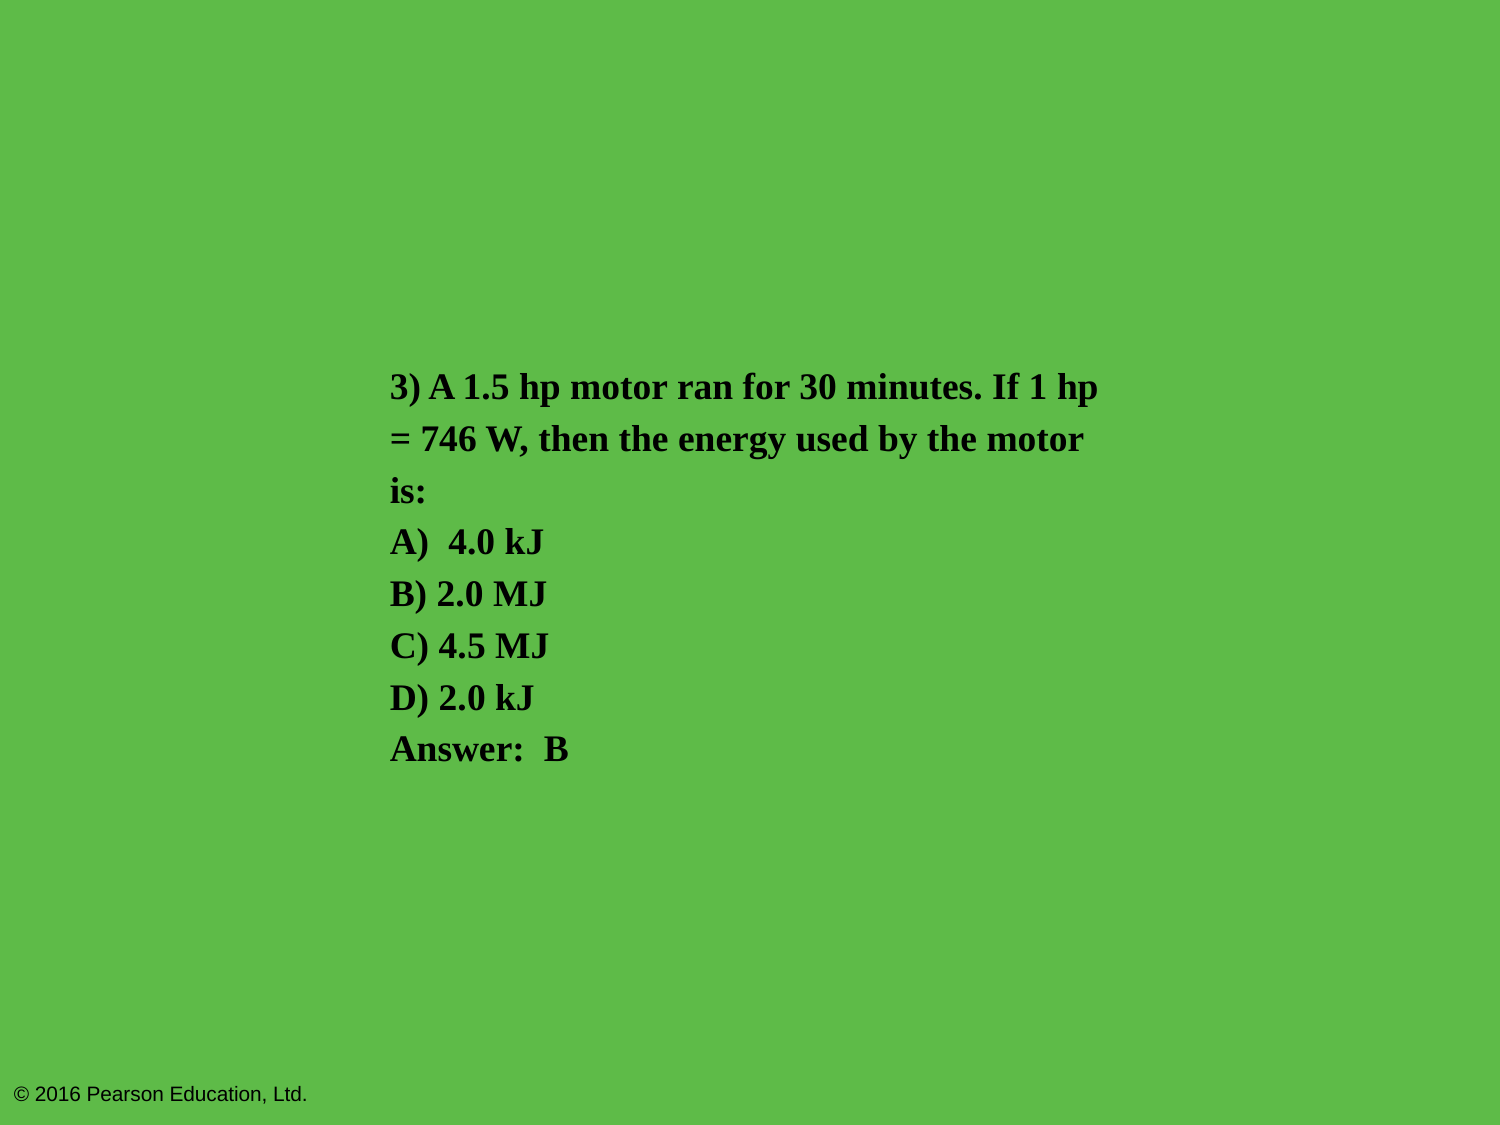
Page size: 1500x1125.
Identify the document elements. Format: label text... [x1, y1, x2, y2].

text_box 3) A 1.5 hp motor ran for 30 minutes. If 1 hp = 746 W, then the energy used by the motor is: A) 4.0 kJ B) 2.0 MJ C) 4.5 MJ D) 2.0 kJ Answer: B [374, 347, 1125, 777]
slide_number © 2016 Pearson Education, Ltd. [0, 1063, 405, 1124]
